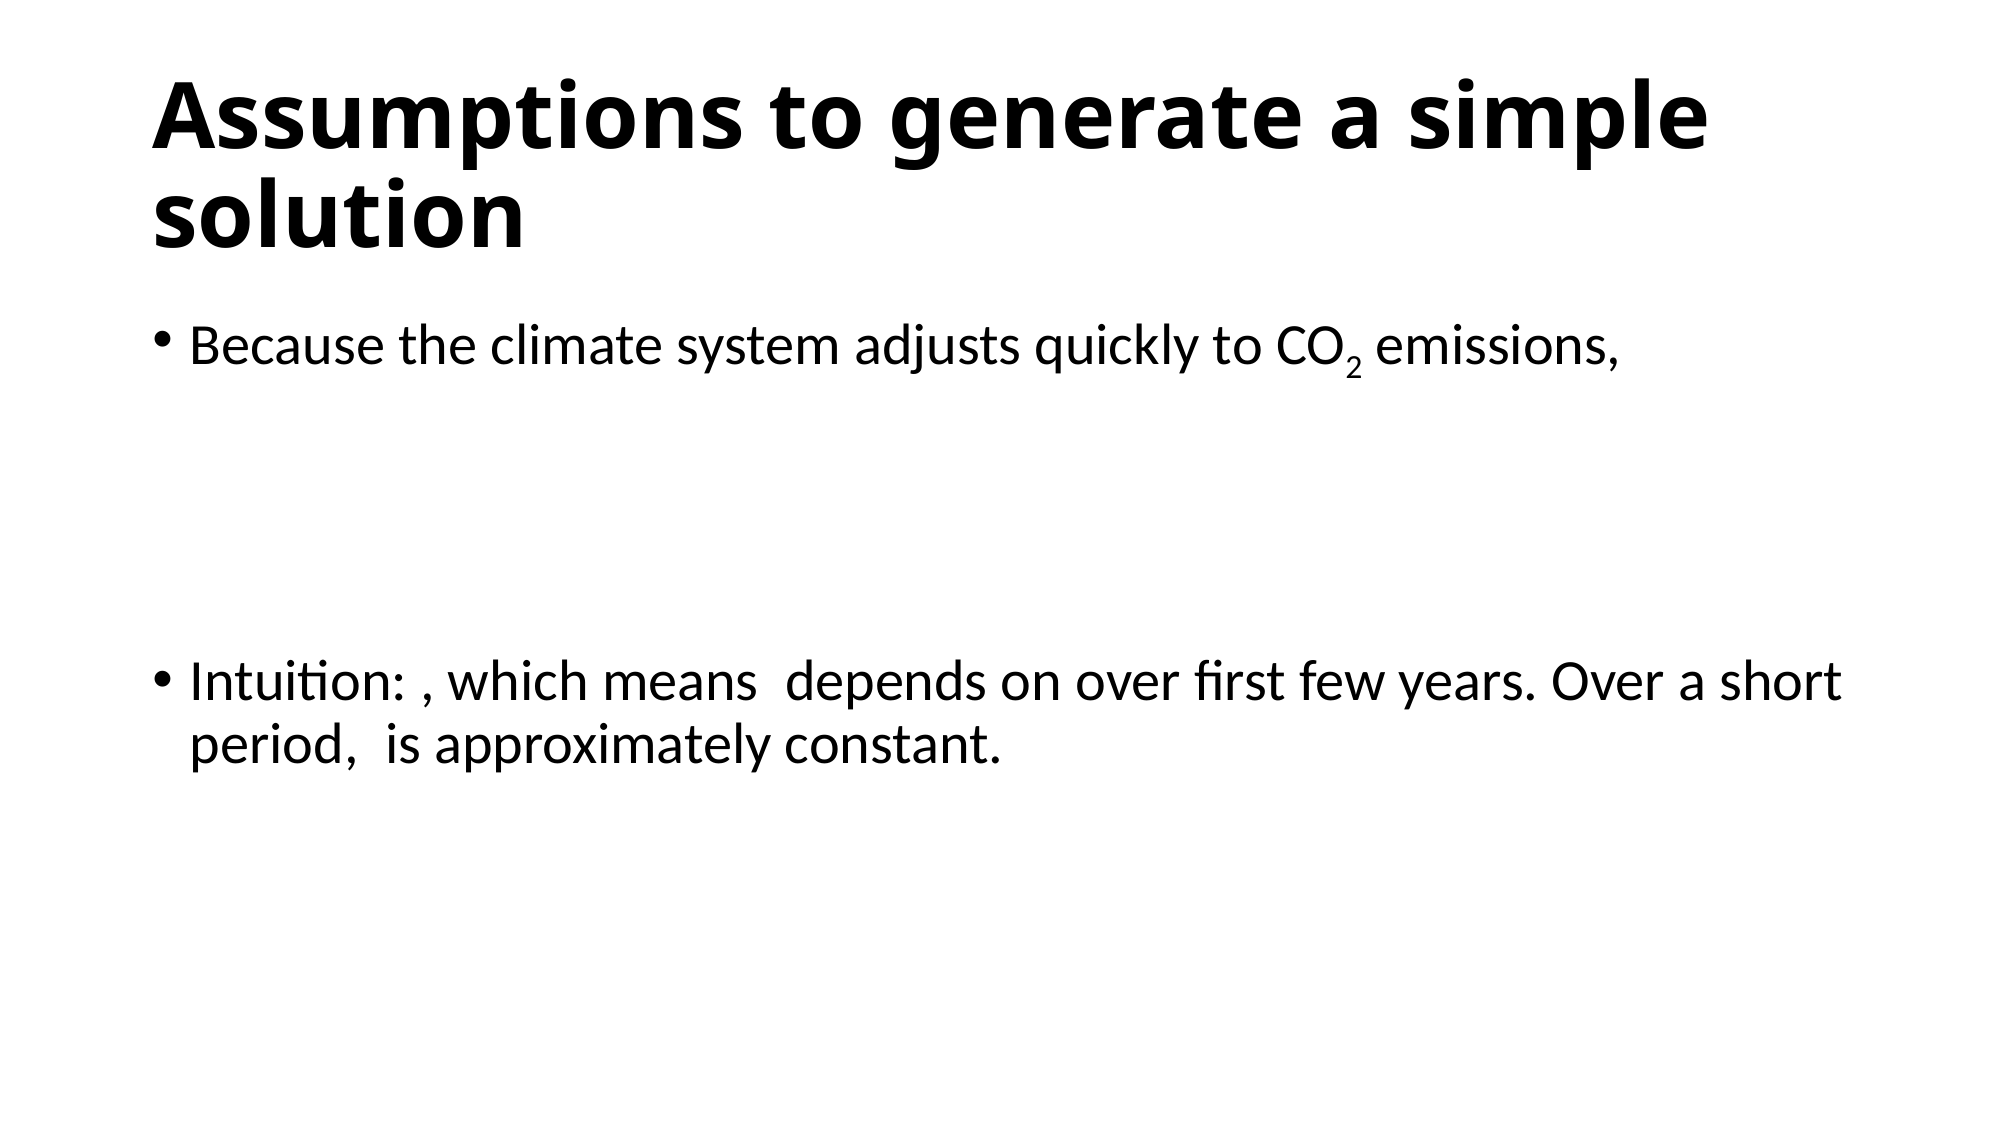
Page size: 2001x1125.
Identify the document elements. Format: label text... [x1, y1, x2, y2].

title Assumptions to generate a simple solution [137, 59, 1863, 278]
